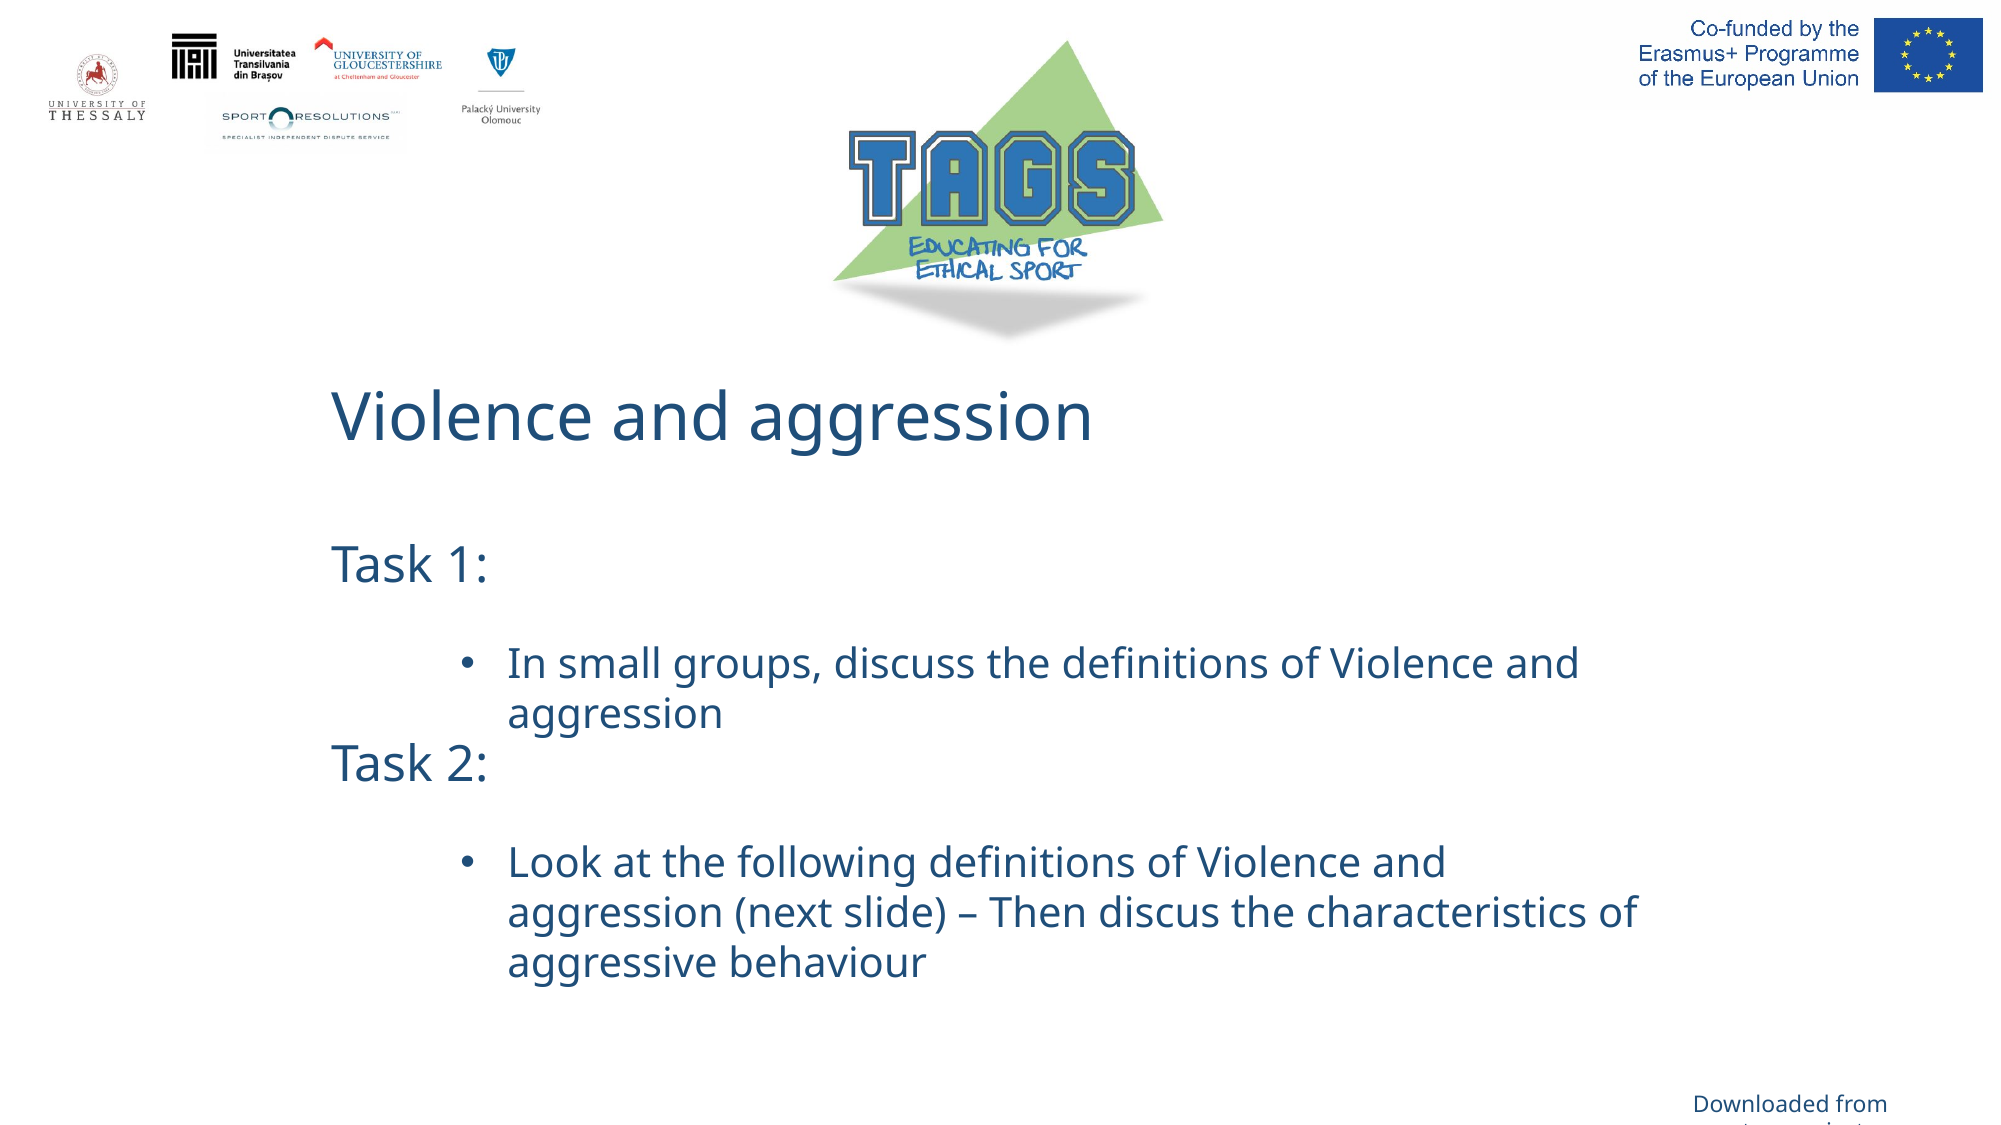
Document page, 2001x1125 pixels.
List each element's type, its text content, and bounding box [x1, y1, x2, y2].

picture [0, 0, 605, 168]
text_box Task 1: [316, 524, 1684, 600]
text_box Downloaded from www.tagsproject.eu [1581, 1082, 2000, 1125]
text_box In small groups, discuss the definitions of Violence and aggression [445, 629, 1684, 724]
picture [1499, 0, 2000, 110]
text_box Violence and aggression [316, 366, 1684, 462]
picture [807, 12, 1193, 355]
text_box Look at the following definitions of Violence and aggression (next slide) – Then discus the characteristics of aggressive behaviour [445, 828, 1684, 1044]
text_box Task 2: [316, 724, 1684, 799]
